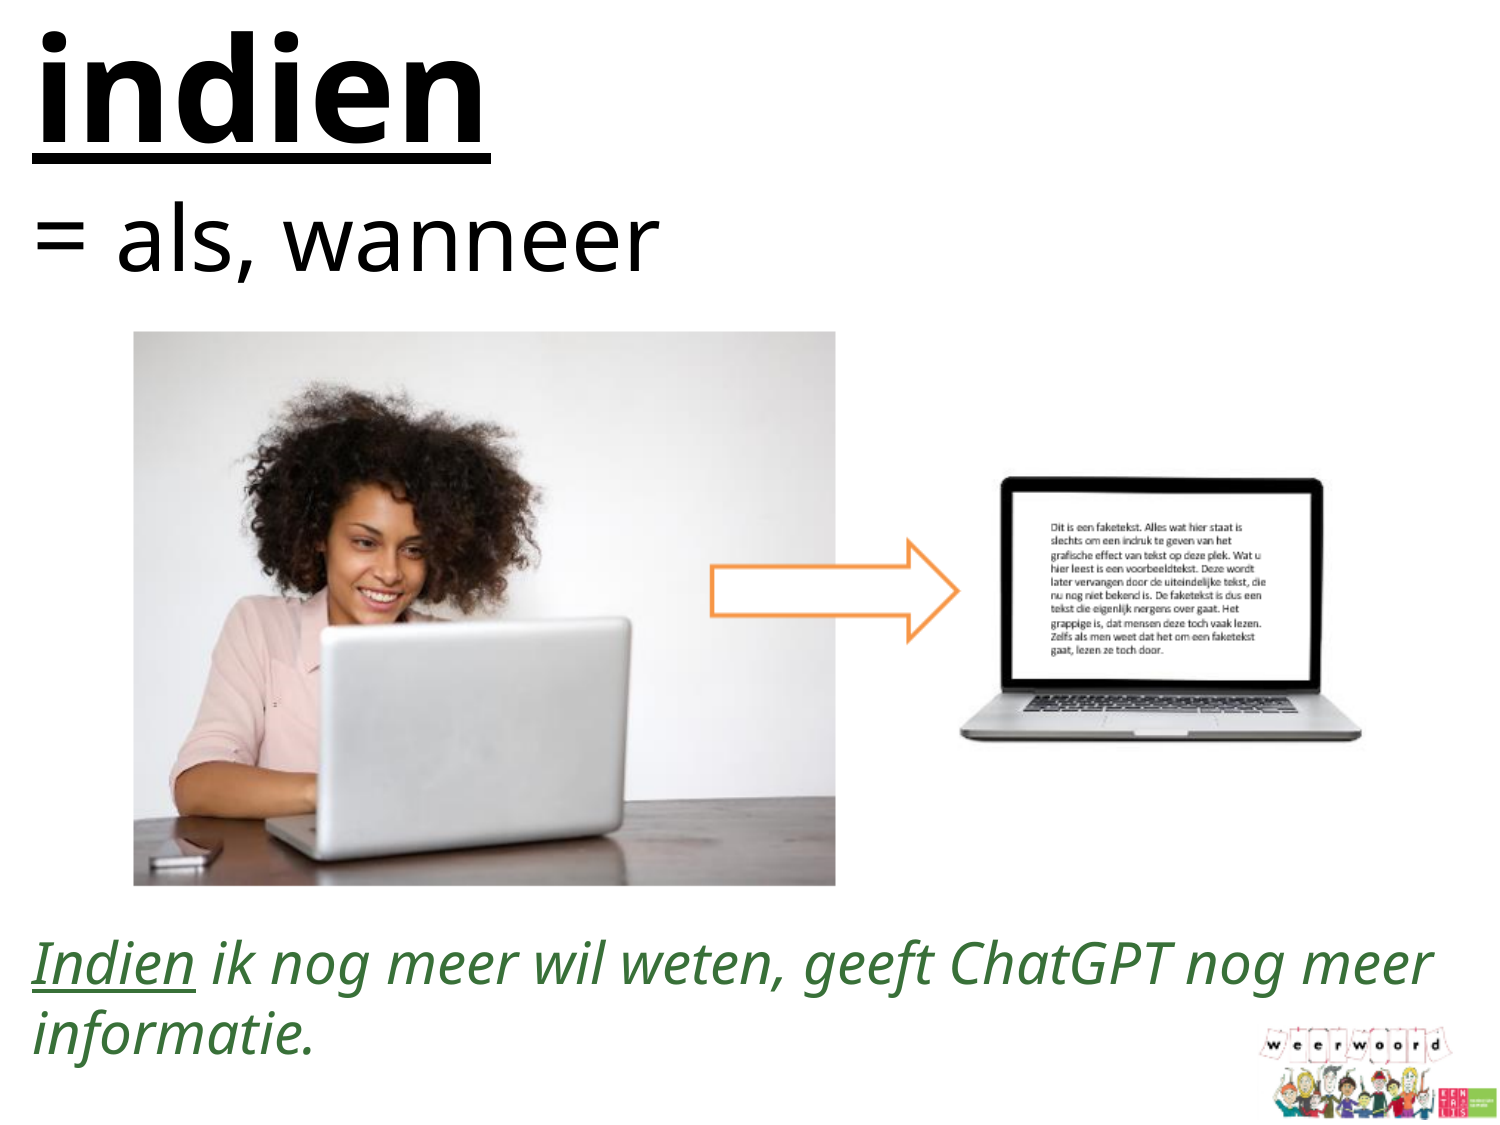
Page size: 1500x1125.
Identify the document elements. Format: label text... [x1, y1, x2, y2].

text_box indien = als, wanneer Indien ik nog meer wil weten, geeft ChatGPT nog meer informatie. [17, 0, 1500, 1074]
picture [116, 314, 1384, 899]
picture [1257, 1024, 1500, 1121]
